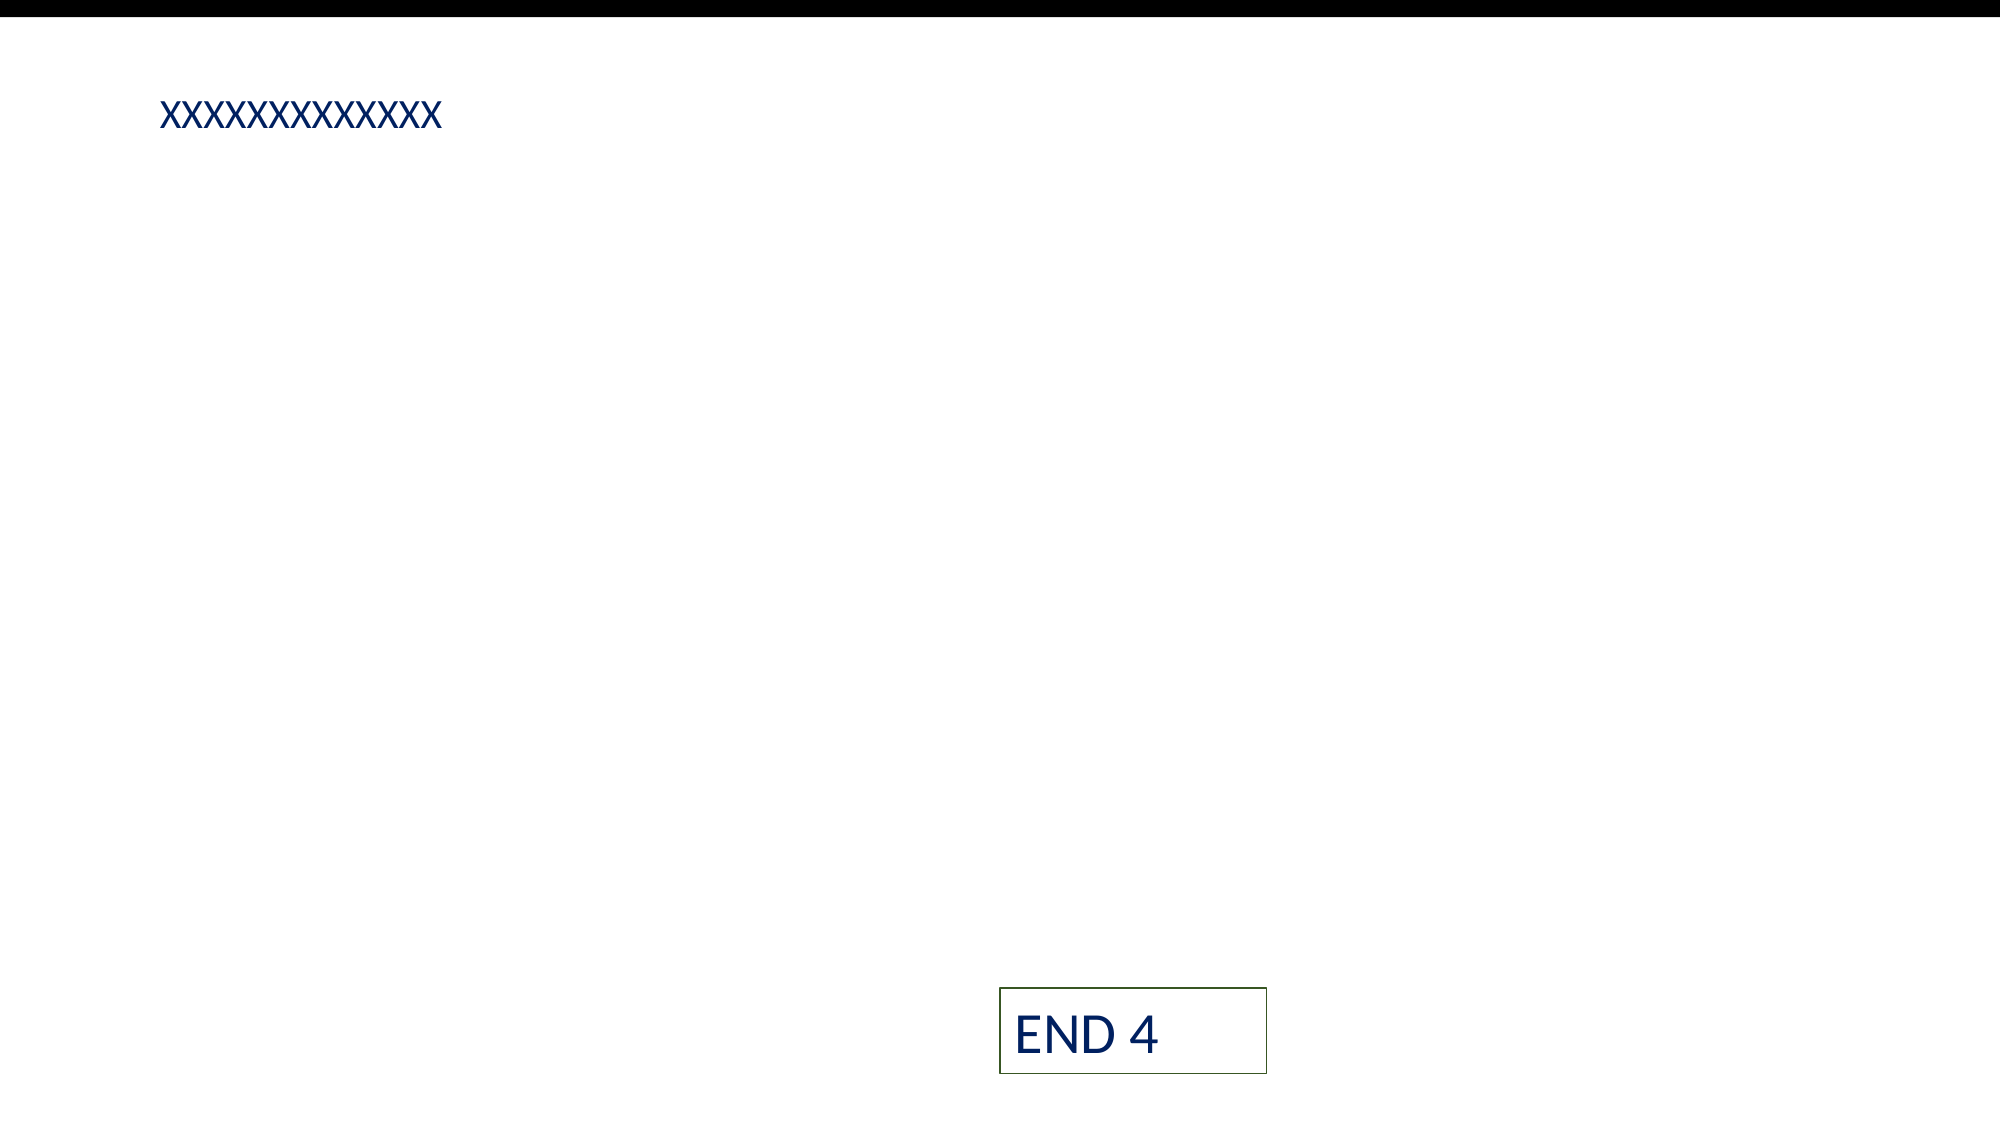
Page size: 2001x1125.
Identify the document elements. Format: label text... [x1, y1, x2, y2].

text_box [0, 0, 2000, 18]
text_box XXXXXXXXXXXXX [144, 78, 1770, 145]
text_box END 4 [999, 987, 1267, 1074]
